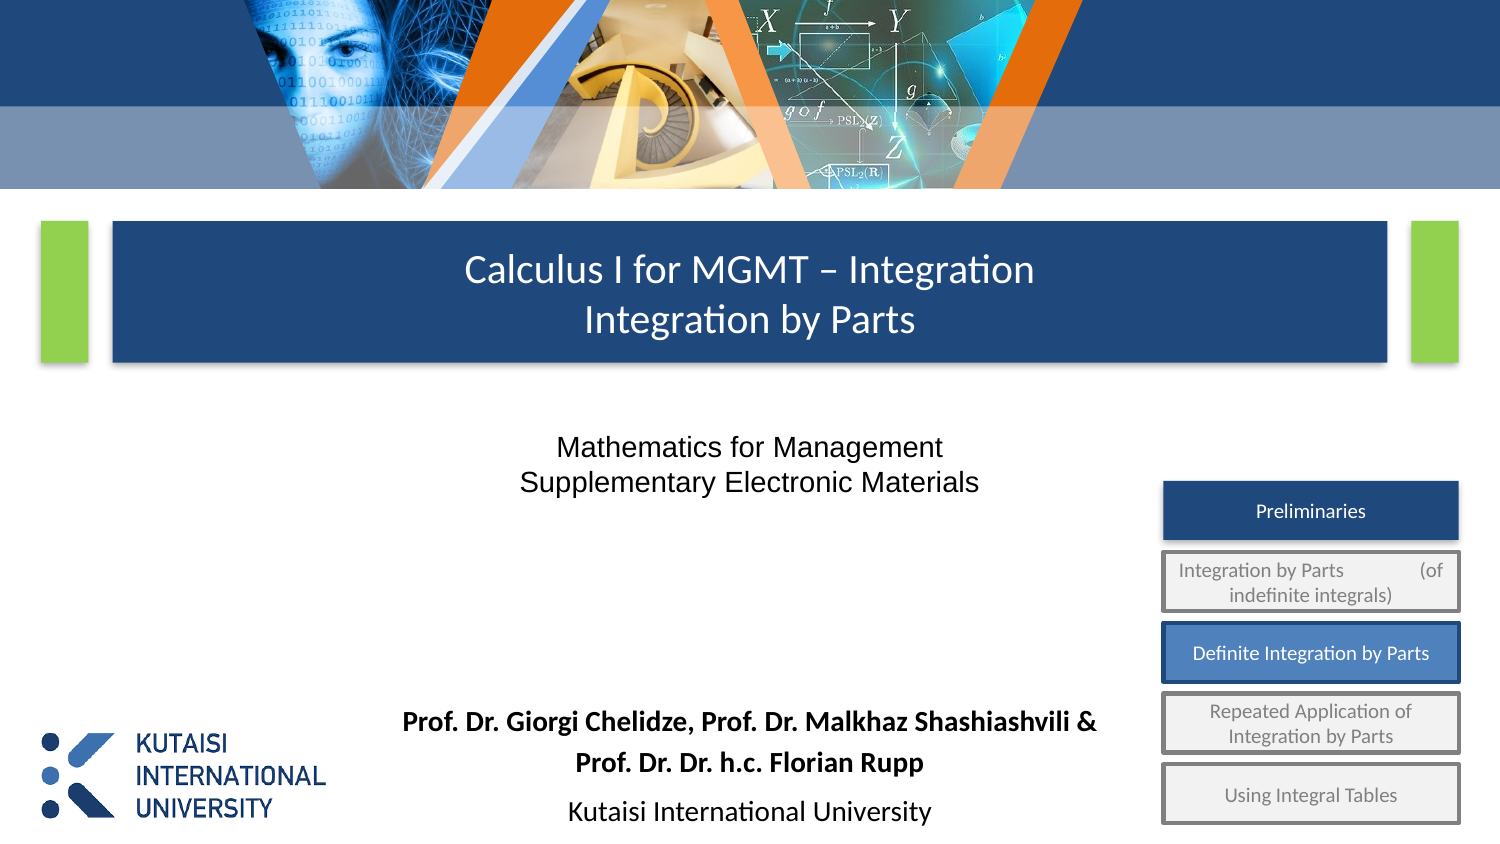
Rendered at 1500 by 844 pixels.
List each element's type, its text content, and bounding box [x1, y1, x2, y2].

text_box Repeated Application of Integration by Parts [1161, 691, 1461, 755]
picture [245, 0, 491, 106]
title Calculus I for MGMT – Integration Integration by Parts [112, 220, 1388, 363]
text_box Preliminaries [1161, 479, 1461, 542]
text_box [41, 220, 89, 363]
text_box Definite Integration by Parts [1161, 621, 1461, 684]
picture [555, 0, 745, 106]
picture [29, 727, 337, 824]
subtitle Mathematics for Management Supplementary Electronic Materials [225, 386, 1275, 603]
text_box Integration by Parts (of indefinite integrals) [1161, 550, 1461, 613]
text_box [1411, 220, 1459, 363]
picture [739, 0, 1034, 106]
text_box Using Integral Tables [1161, 762, 1461, 825]
